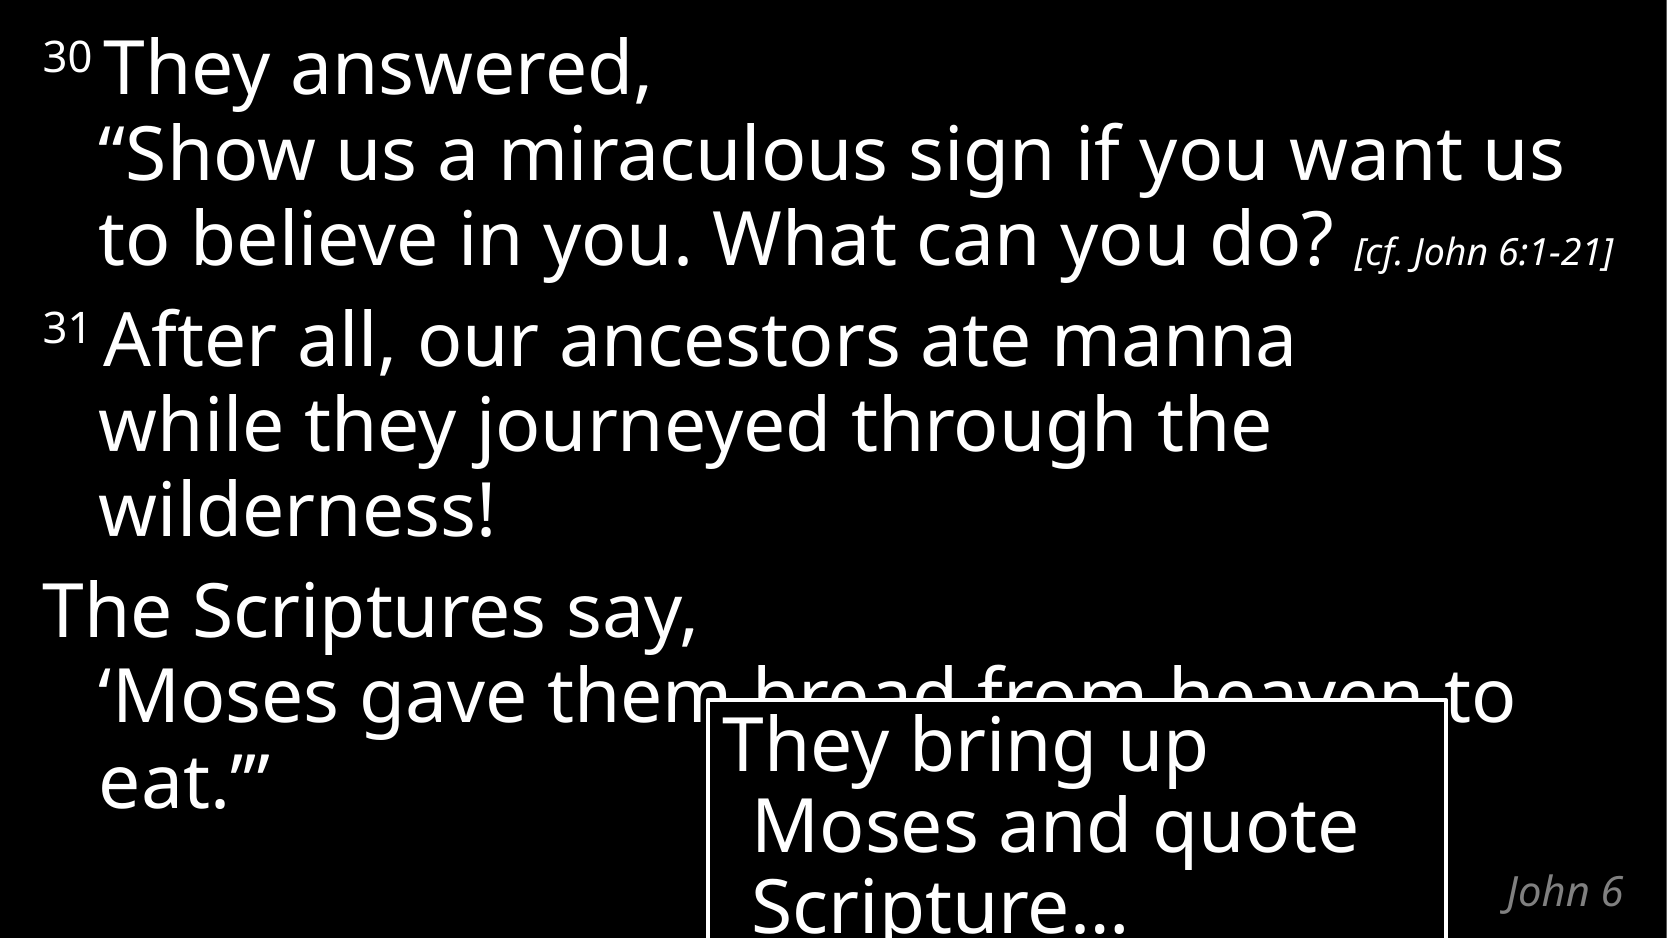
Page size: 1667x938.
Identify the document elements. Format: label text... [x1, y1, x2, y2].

list 30 They answered, “Show us a miraculous sign if you want us to believe in you. What can you do? [cf. John 6:1-21] 31 After all, our ancestors ate manna while they journeyed through the wilderness! The Scriptures say, ‘Moses gave them bread from heaven to eat.’” [27, 18, 1640, 813]
text_box They bring up Moses and quote Scripture… [708, 699, 1446, 938]
title John 6 [1446, 834, 1640, 923]
